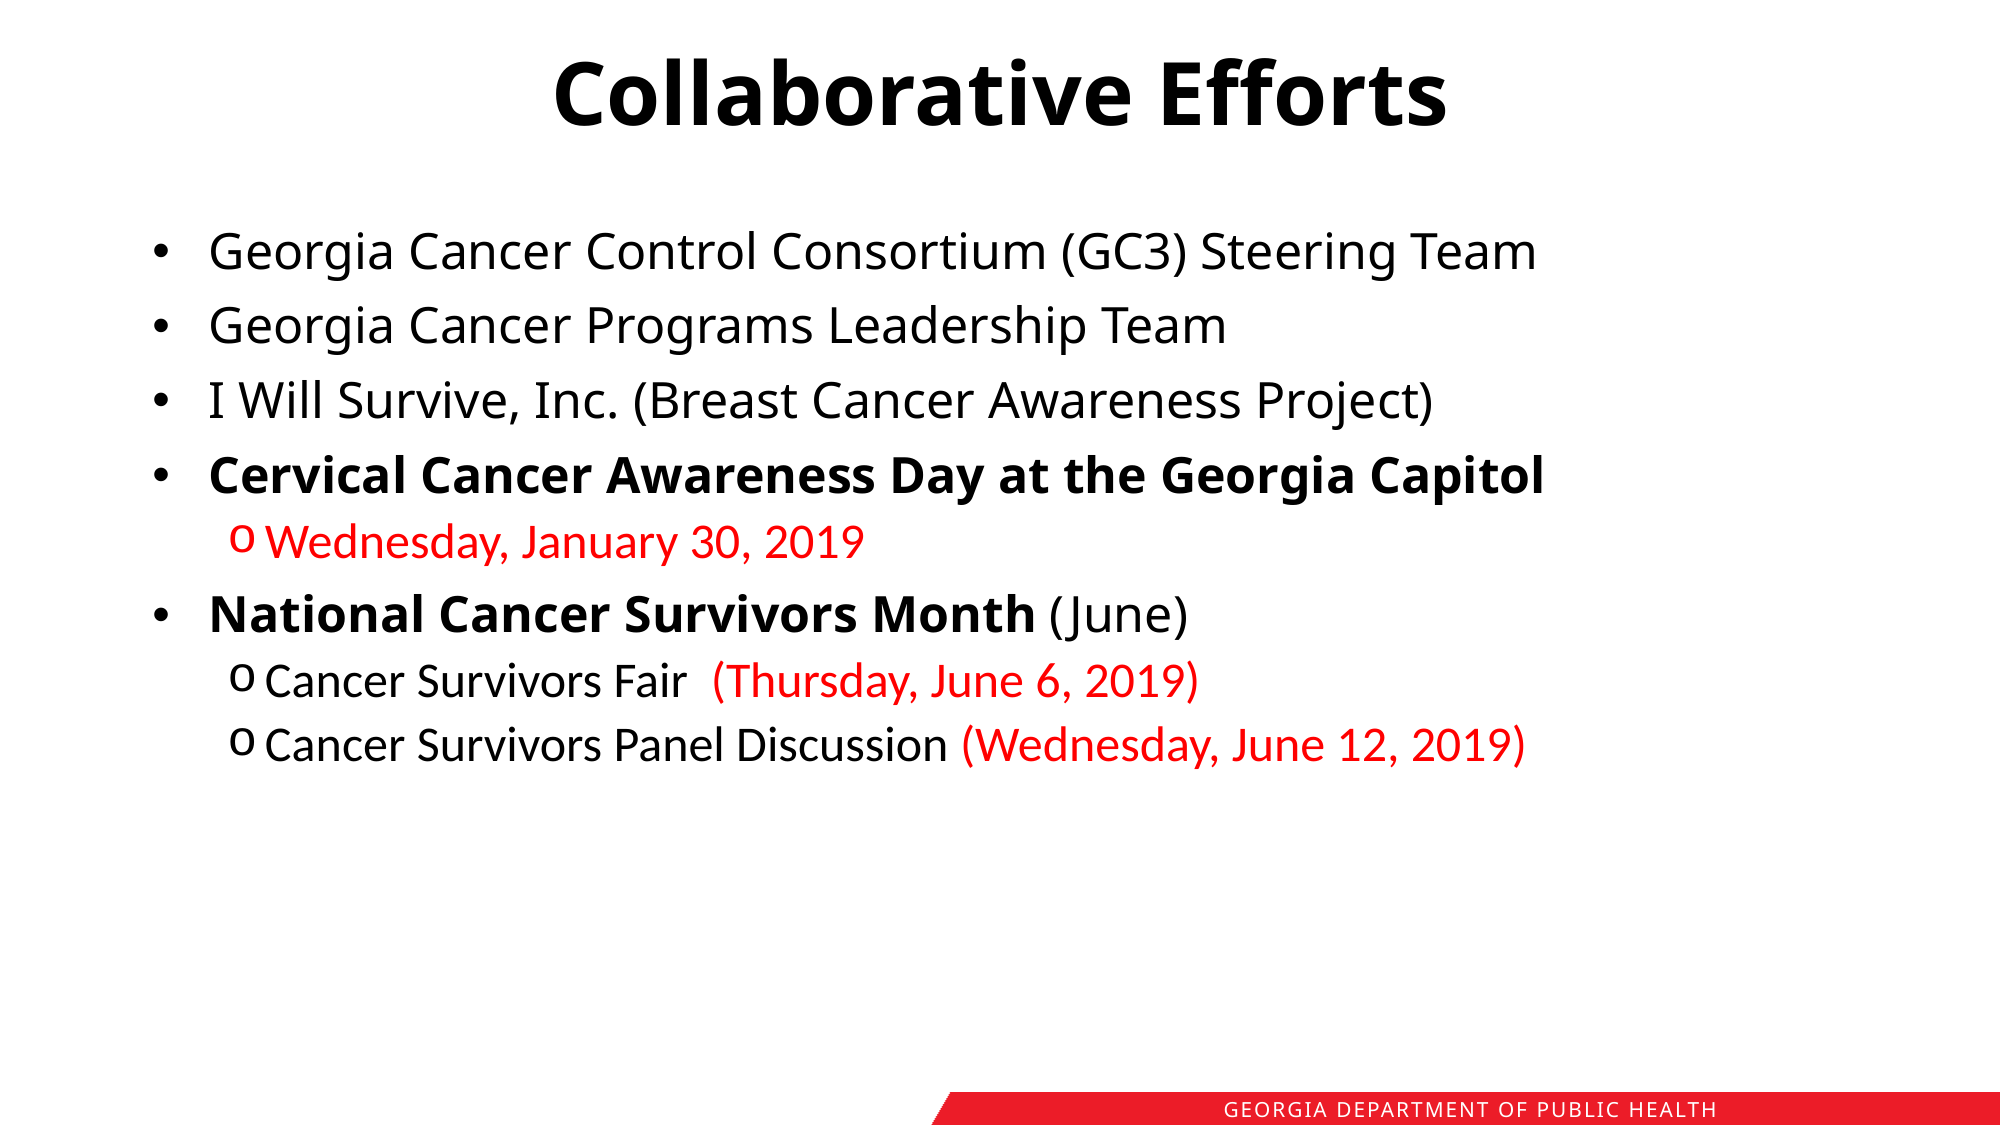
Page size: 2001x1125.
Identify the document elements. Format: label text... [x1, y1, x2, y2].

picture [931, 1092, 2000, 1125]
text_box Collaborative Efforts [275, 42, 1725, 206]
text_box Georgia Cancer Control Consortium (GC3) Steering Team Georgia Cancer Programs Leadership Team I Will Survive, Inc. (Breast Cancer Awareness Project) Cervical Cancer Awareness Day at the Georgia Capitol Wednesday, January 30, 2019 National Cancer Survivors Month (June) Cancer Survivors Fair (Thursday, June 6, 2019) Cancer Survivors Panel Discussion (Wednesday, June 12, 2019) [137, 218, 1909, 907]
